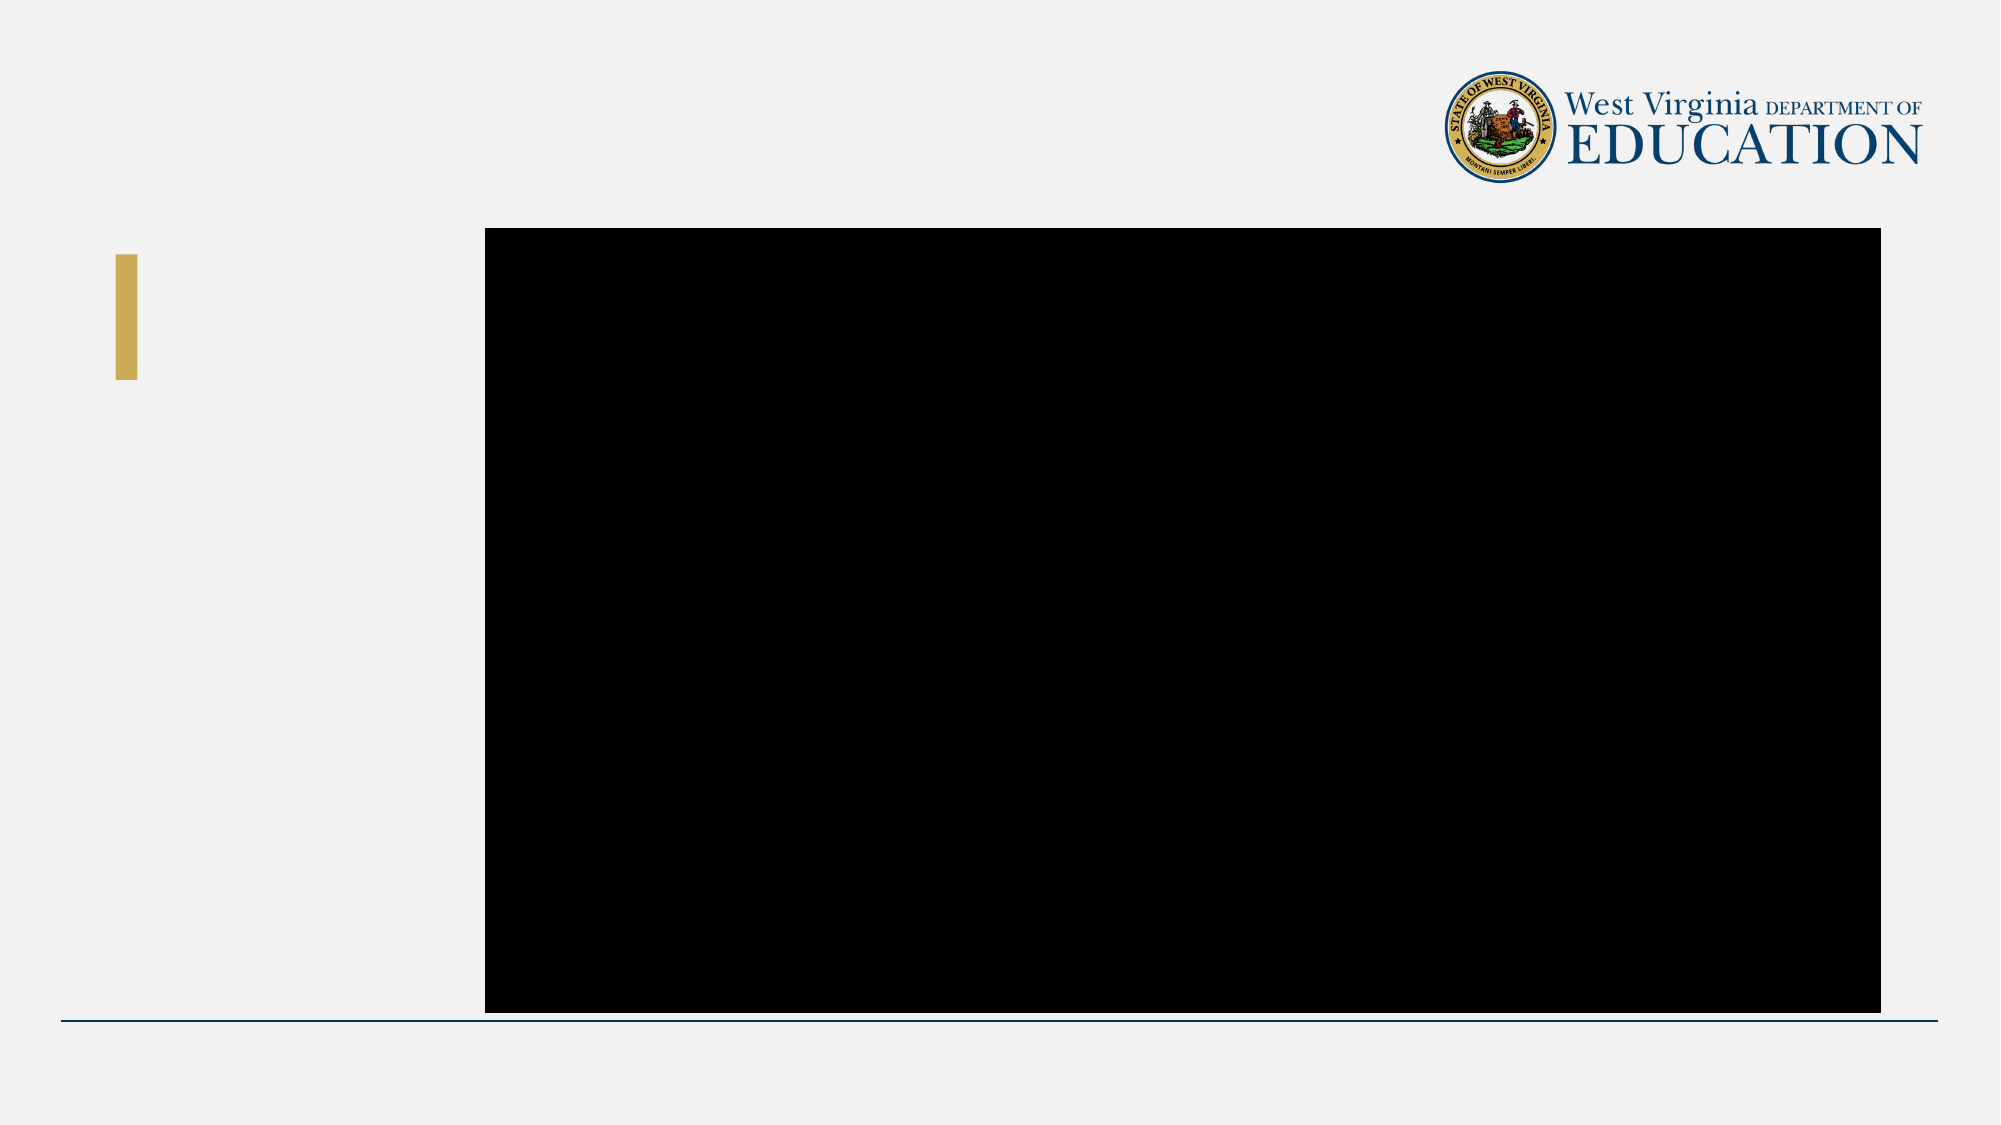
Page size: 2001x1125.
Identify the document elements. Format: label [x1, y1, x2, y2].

picture [1441, 67, 1926, 186]
list [484, 227, 1882, 1014]
